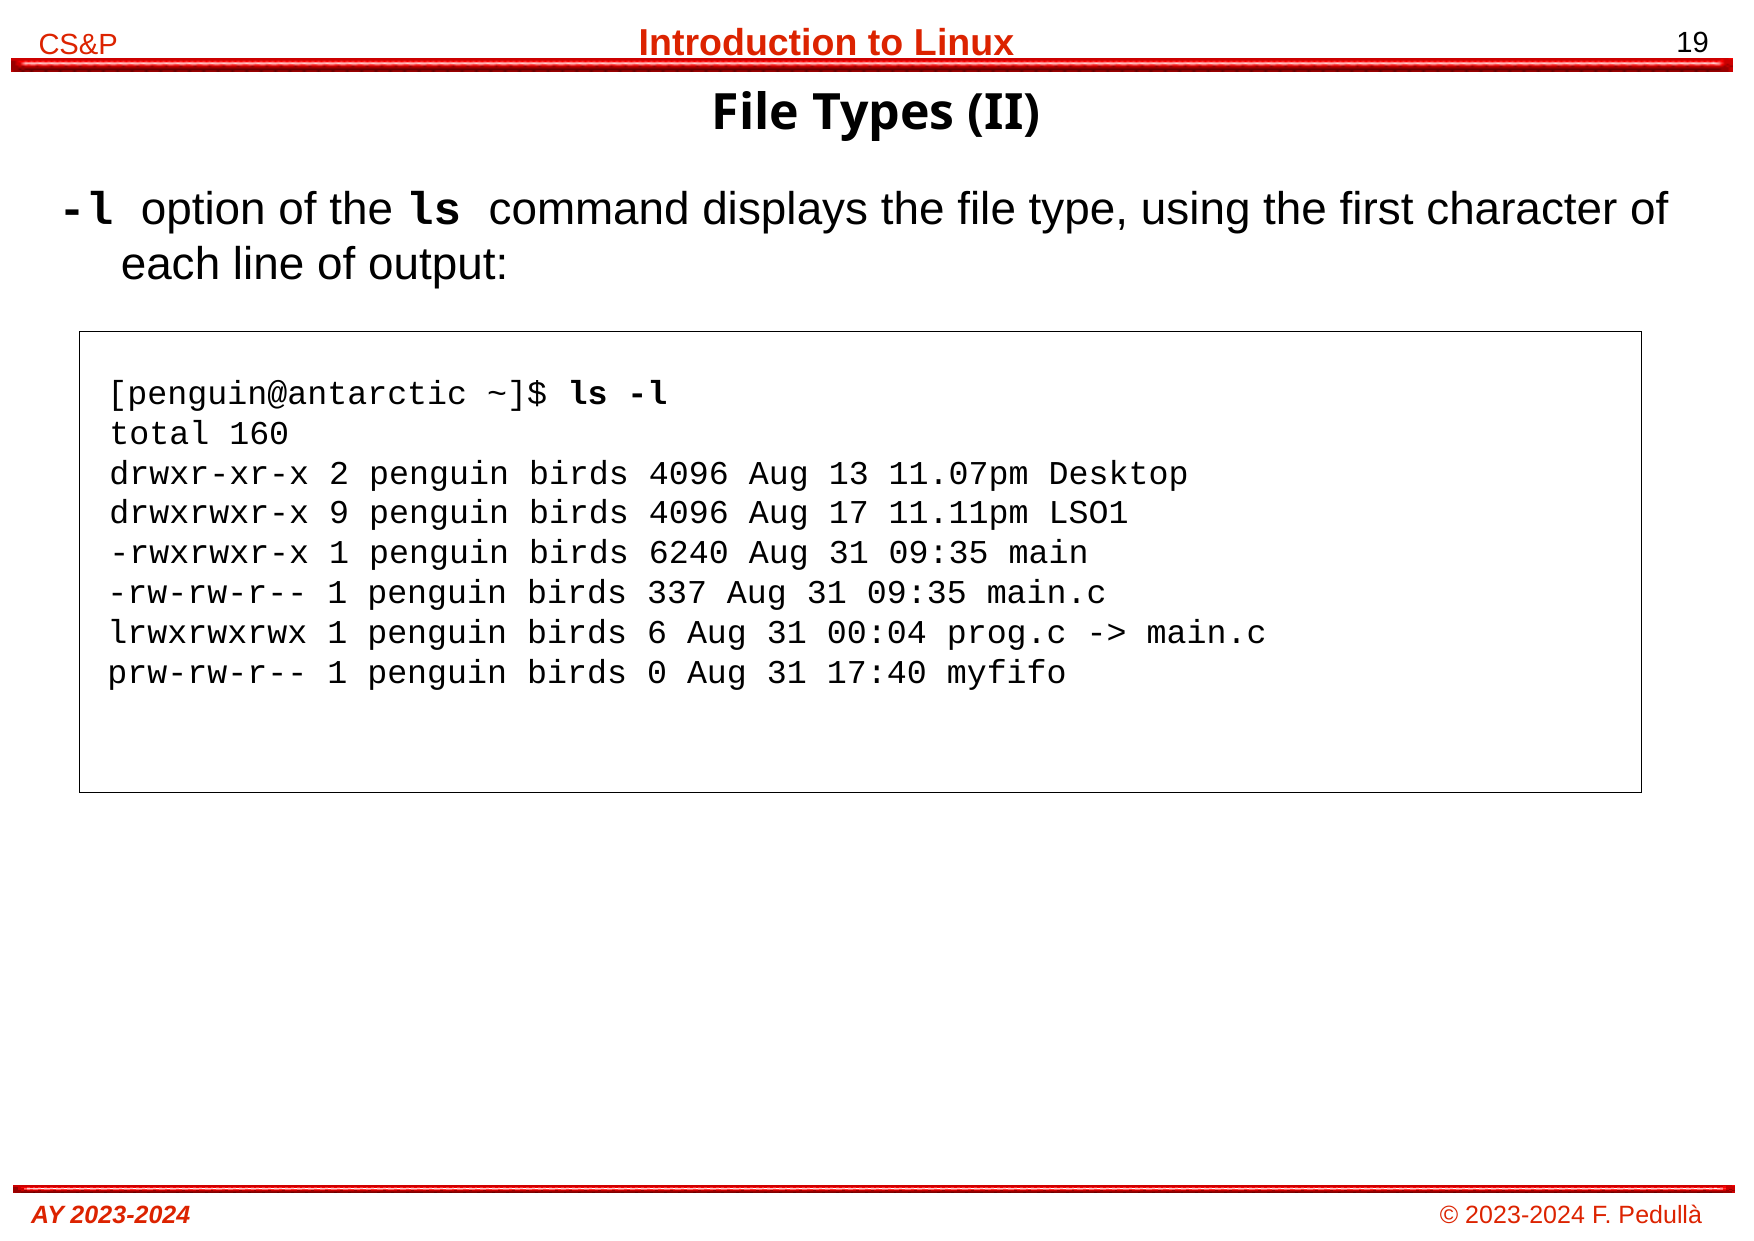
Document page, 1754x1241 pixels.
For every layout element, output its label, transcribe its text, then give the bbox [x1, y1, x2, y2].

list -l option of the ls command displays the file type, using the first character of each line of output: [58, 179, 1696, 447]
picture [13, 1185, 1735, 1193]
title File Types (II) [40, 66, 1713, 162]
text_box [penguin@antarctic ~]$ ls -l total 160 drwxr-xr-x 2 penguin birds 4096 Aug 13 11.07pm Desktop drwxrwxr-x 9 penguin birds 4096 Aug 17 11.11pm LSO1 -rwxrwxr-x 1 penguin birds 6240 Aug 31 09:35 main -rw-rw-r-- 1 penguin birds 337 Aug 31 09:35 main.c lrwxrwxrwx 1 penguin birds 6 Aug 31 00:04 prog.c -> main.c prw-rw-r-- 1 penguin birds 0 Aug 31 17:40 myfifo [79, 331, 1642, 793]
picture [11, 58, 1733, 72]
